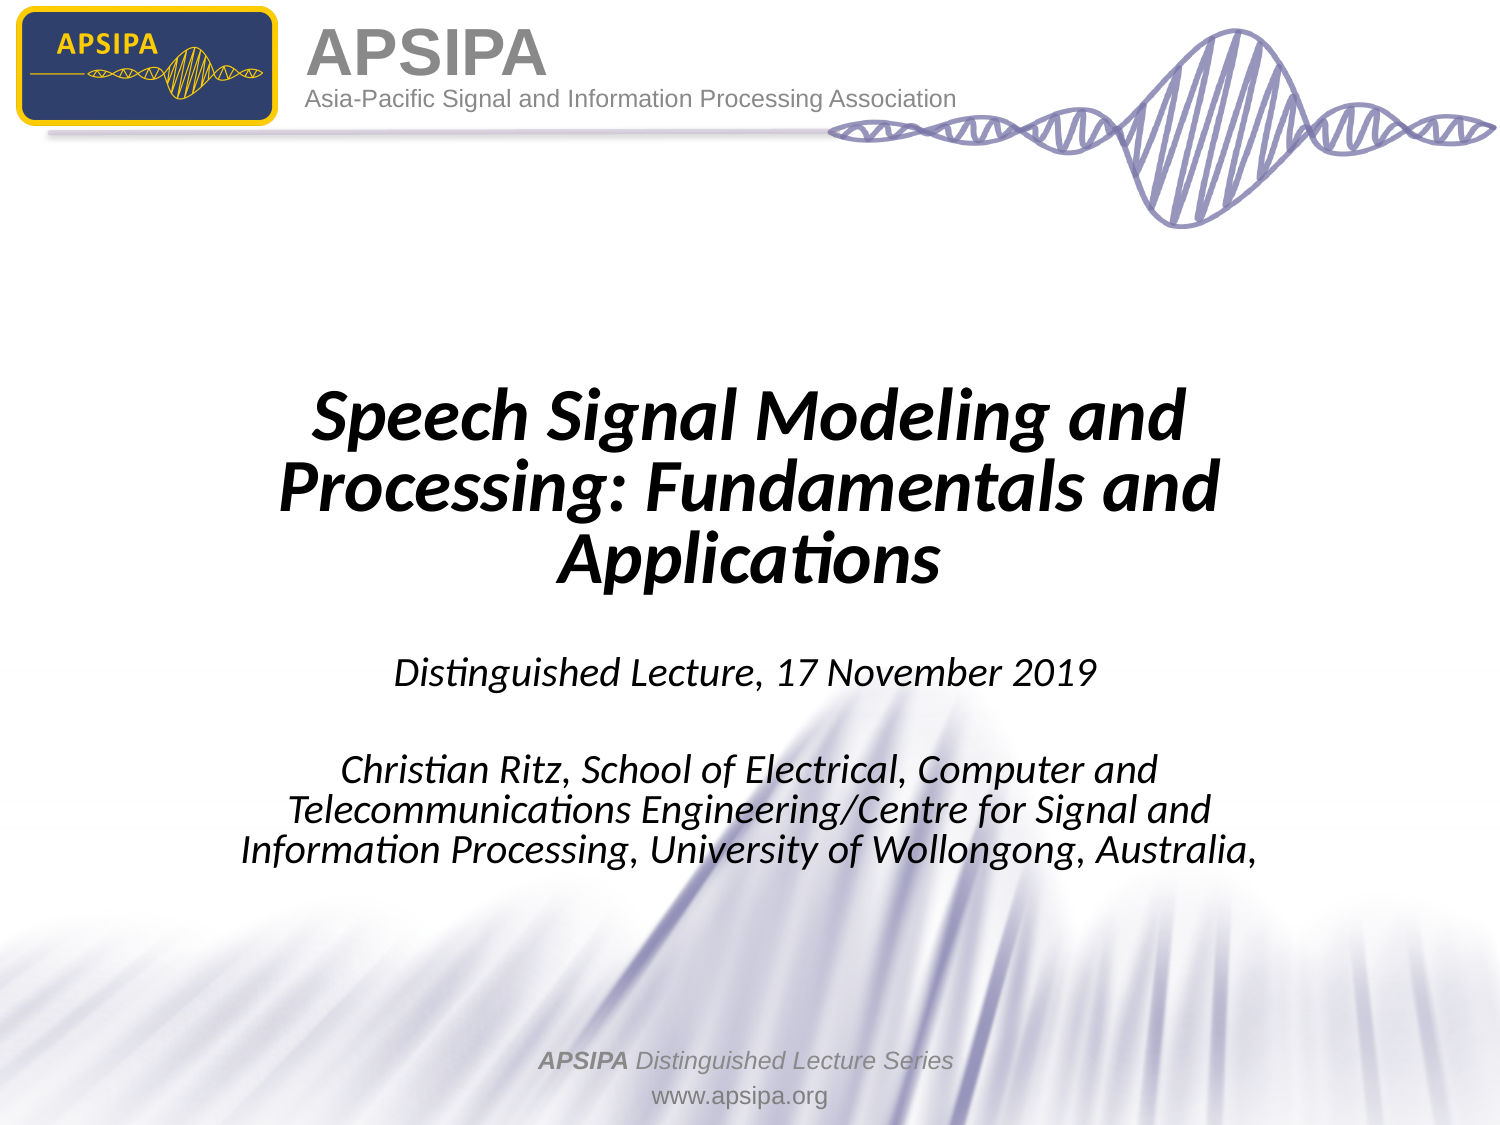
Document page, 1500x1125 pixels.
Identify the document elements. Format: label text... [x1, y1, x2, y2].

text_box Speech Signal Modeling and Processing: Fundamentals and Applications Distinguished Lecture, 17 November 2019 Christian Ritz, School of Electrical, Computer and Telecommunications Engineering/Centre for Signal and Information Processing, University of Wollongong, Australia, [224, 374, 1275, 663]
picture [825, 24, 1500, 232]
picture [0, 667, 1500, 1125]
picture [16, 6, 278, 126]
